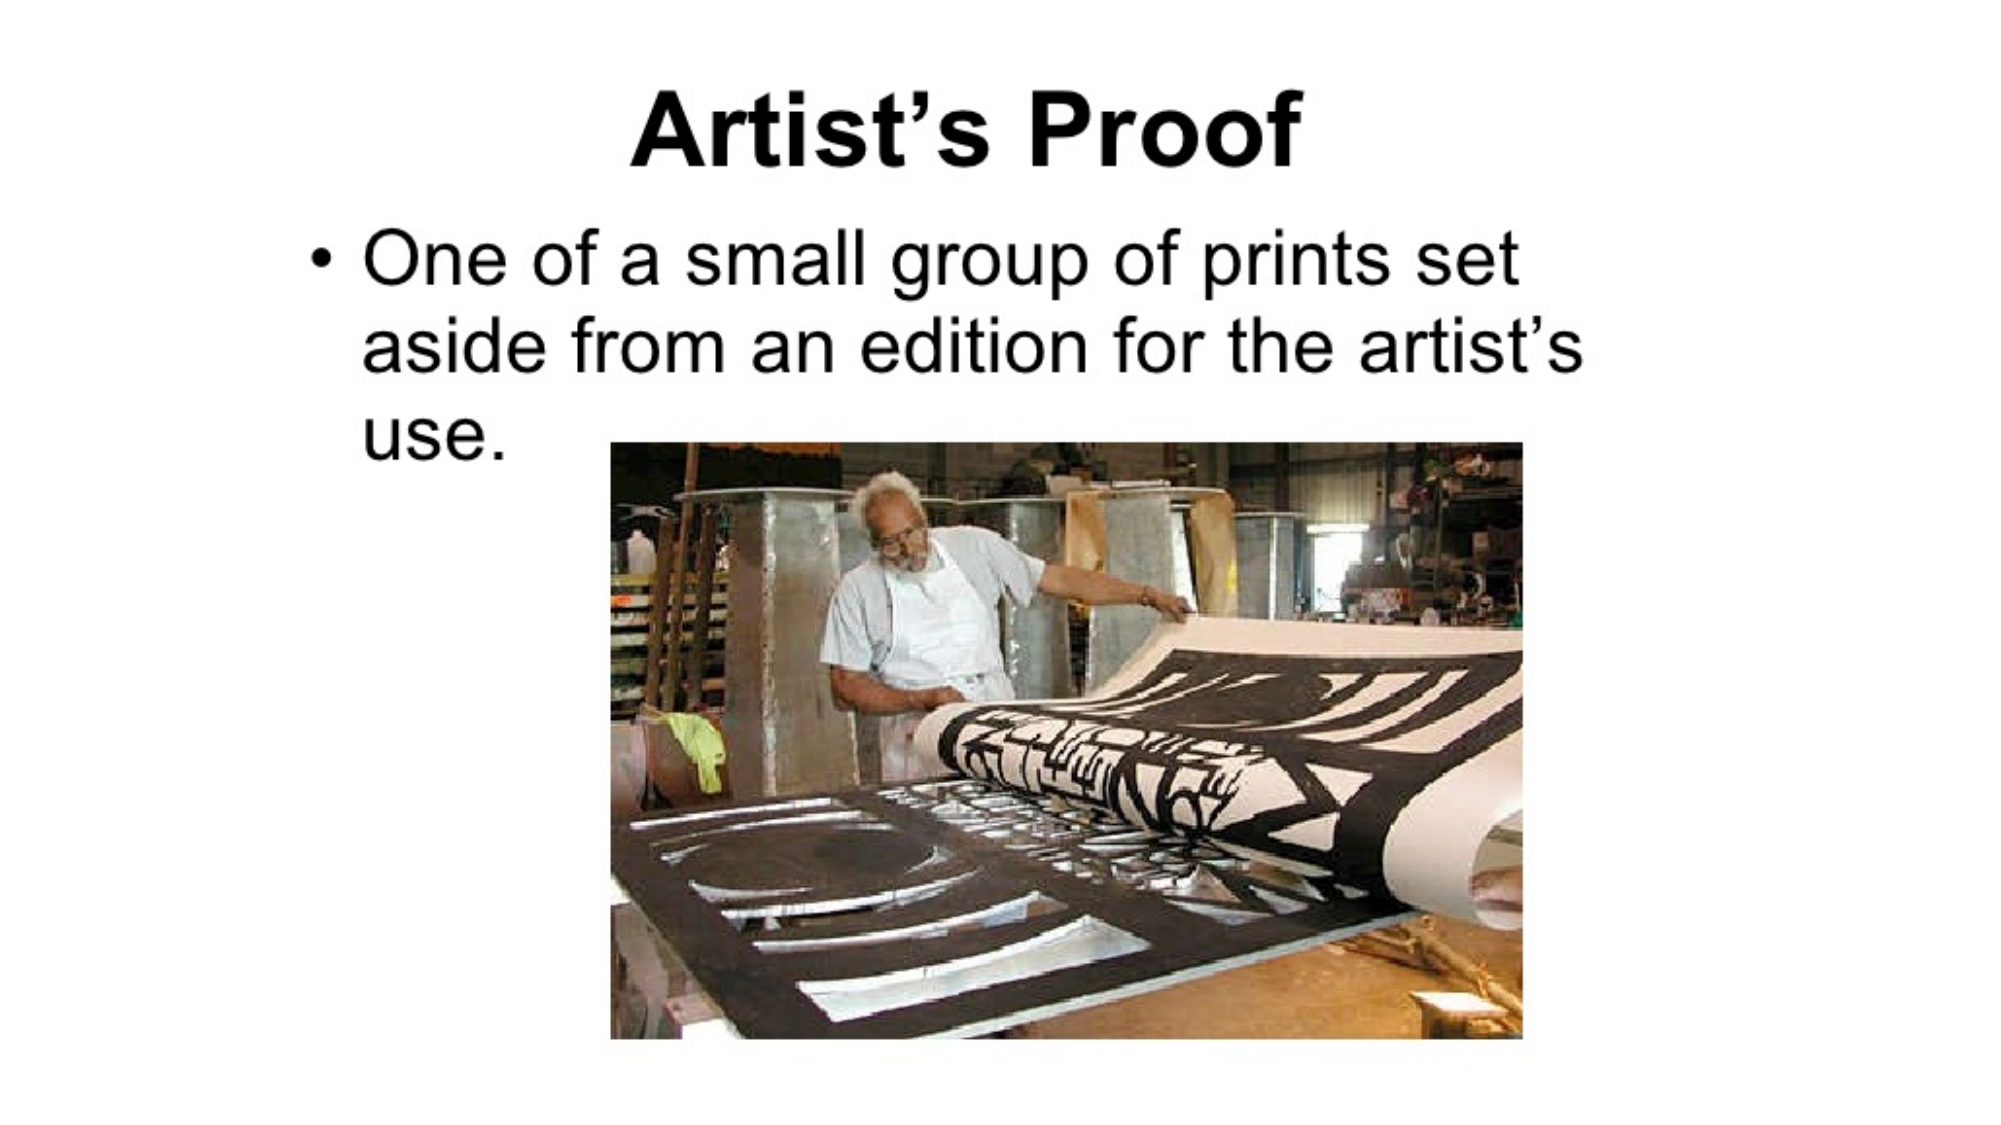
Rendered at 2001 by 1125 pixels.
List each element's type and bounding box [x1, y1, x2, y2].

list [259, 42, 1675, 1104]
